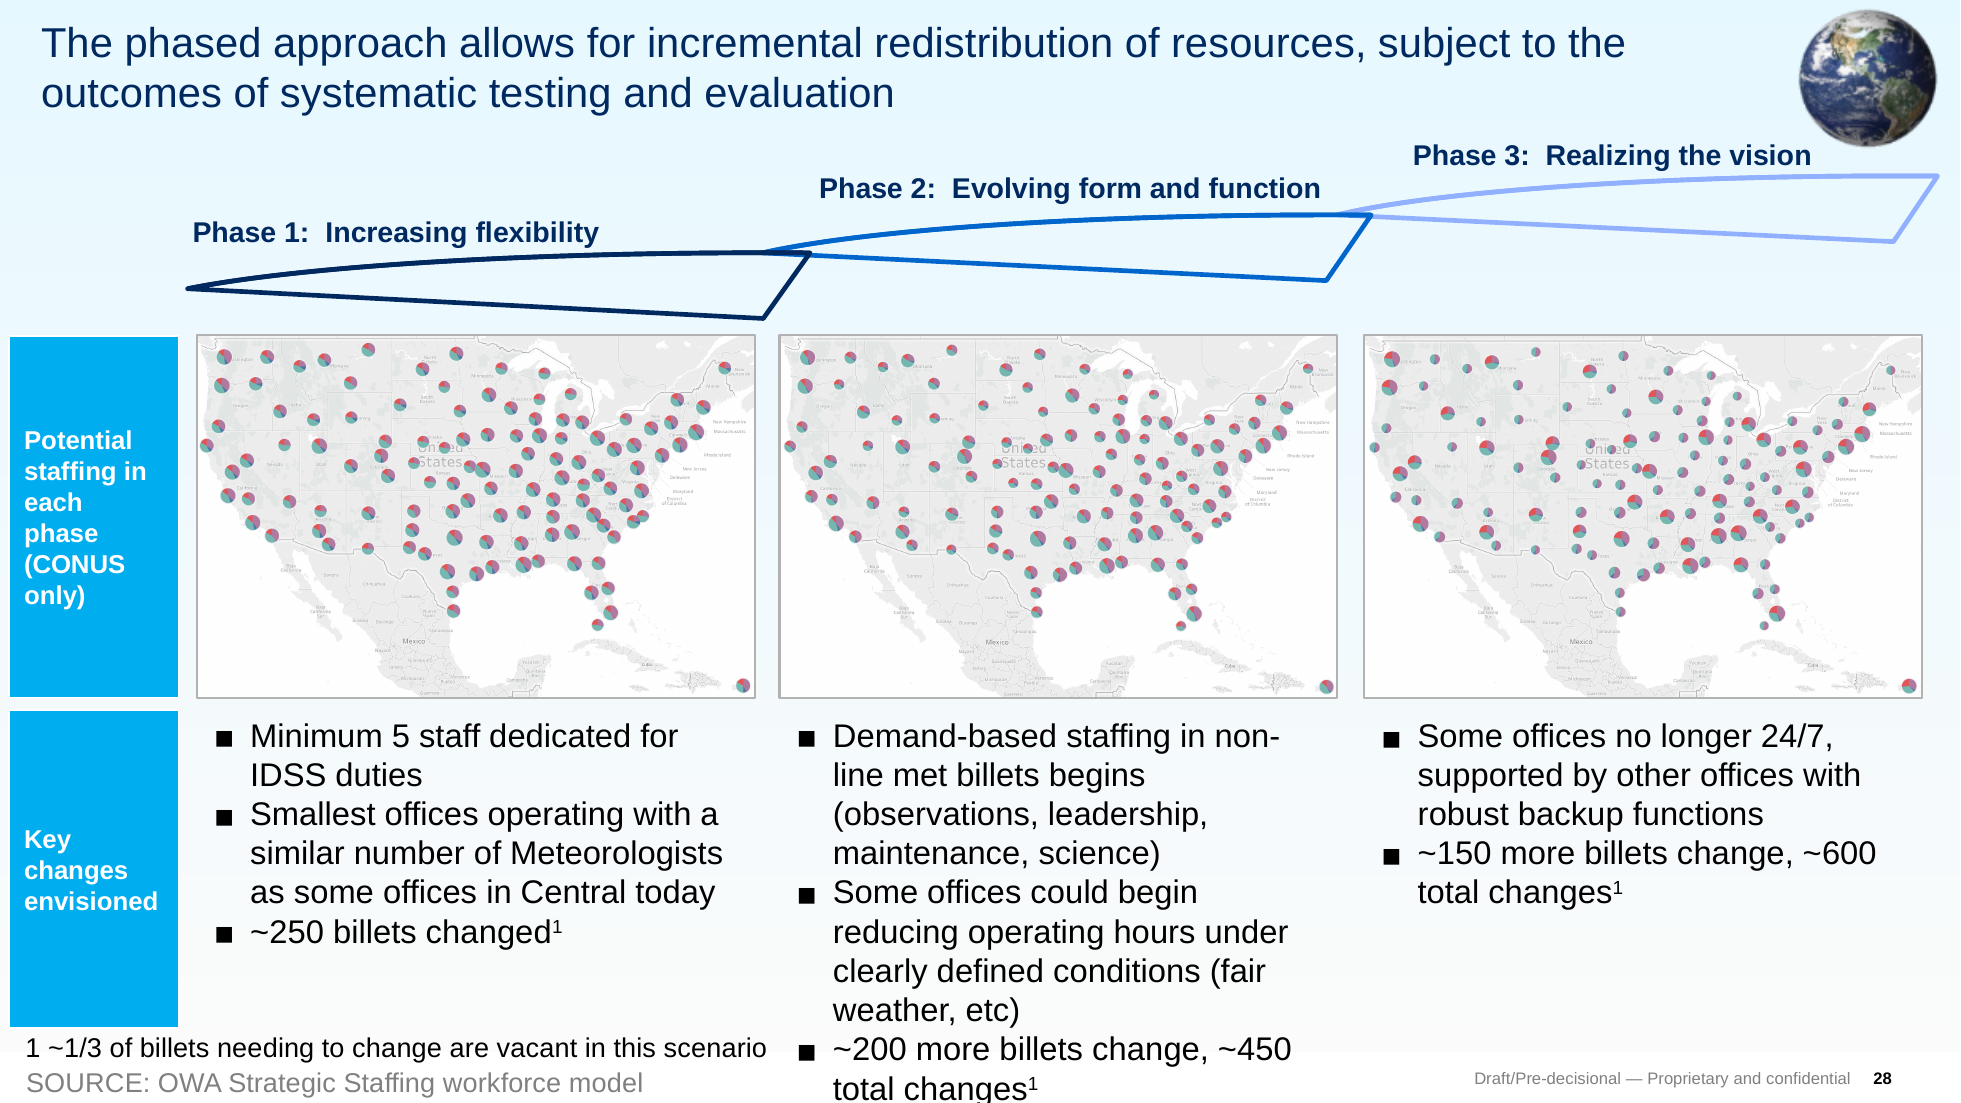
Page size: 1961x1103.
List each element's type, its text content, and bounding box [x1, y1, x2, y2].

text_box Demand-based staffing in non-line met billets begins (observations, leadership, maintenance, science) Some offices could begin reducing operating hours under clearly defined conditions (fair weather, etc) ~200 more billets change, ~450 total changes1 [780, 1063, 1345, 1103]
text_box [1341, 175, 1938, 242]
text_box Phase 3: Realizing the vision [1412, 136, 1930, 172]
text_box Phase 2: Evolving form and function [819, 169, 1345, 205]
text_box Key changes envisioned [8, 710, 179, 1028]
text_box Demand-based staffing in non-line met billets begins (observations, leadership, maintenance, science) Some offices could begin reducing operating hours under clearly defined conditions (fair weather, etc) ~200 more billets change, ~450 total changes1 [780, 698, 1345, 1029]
text_box Phase 1: Increasing flexibility [192, 214, 765, 249]
text_box SOURCE: OWA Strategic Staffing workforce model [26, 1064, 780, 1098]
text_box Minimum 5 staff dedicated for IDSS duties Smallest offices operating with a similar number of Meteorologists as some offices in Central today ~250 billets changed1 [197, 706, 751, 968]
picture [780, 335, 1337, 698]
picture [1796, 7, 1939, 150]
text_box Some offices no longer 24/7, supported by other offices with robust backup functions ~150 more billets change, ~600 total changes1 [1365, 706, 1918, 929]
picture [197, 335, 754, 698]
title The phased approach allows for incremental redistribution of resources, subject to the outcomes of systematic testing and evaluation [26, 0, 1789, 132]
text_box [766, 214, 1372, 281]
text_box Potential staffing in each phase (CONUS only) [8, 336, 179, 698]
picture [1365, 335, 1922, 698]
text_box SOURCE: OWA Strategic Staffing workforce model [1345, 1064, 1659, 1098]
text_box [187, 252, 811, 319]
text_box 1 ~1/3 of billets needing to change are vacant in this scenario [25, 1029, 1858, 1063]
